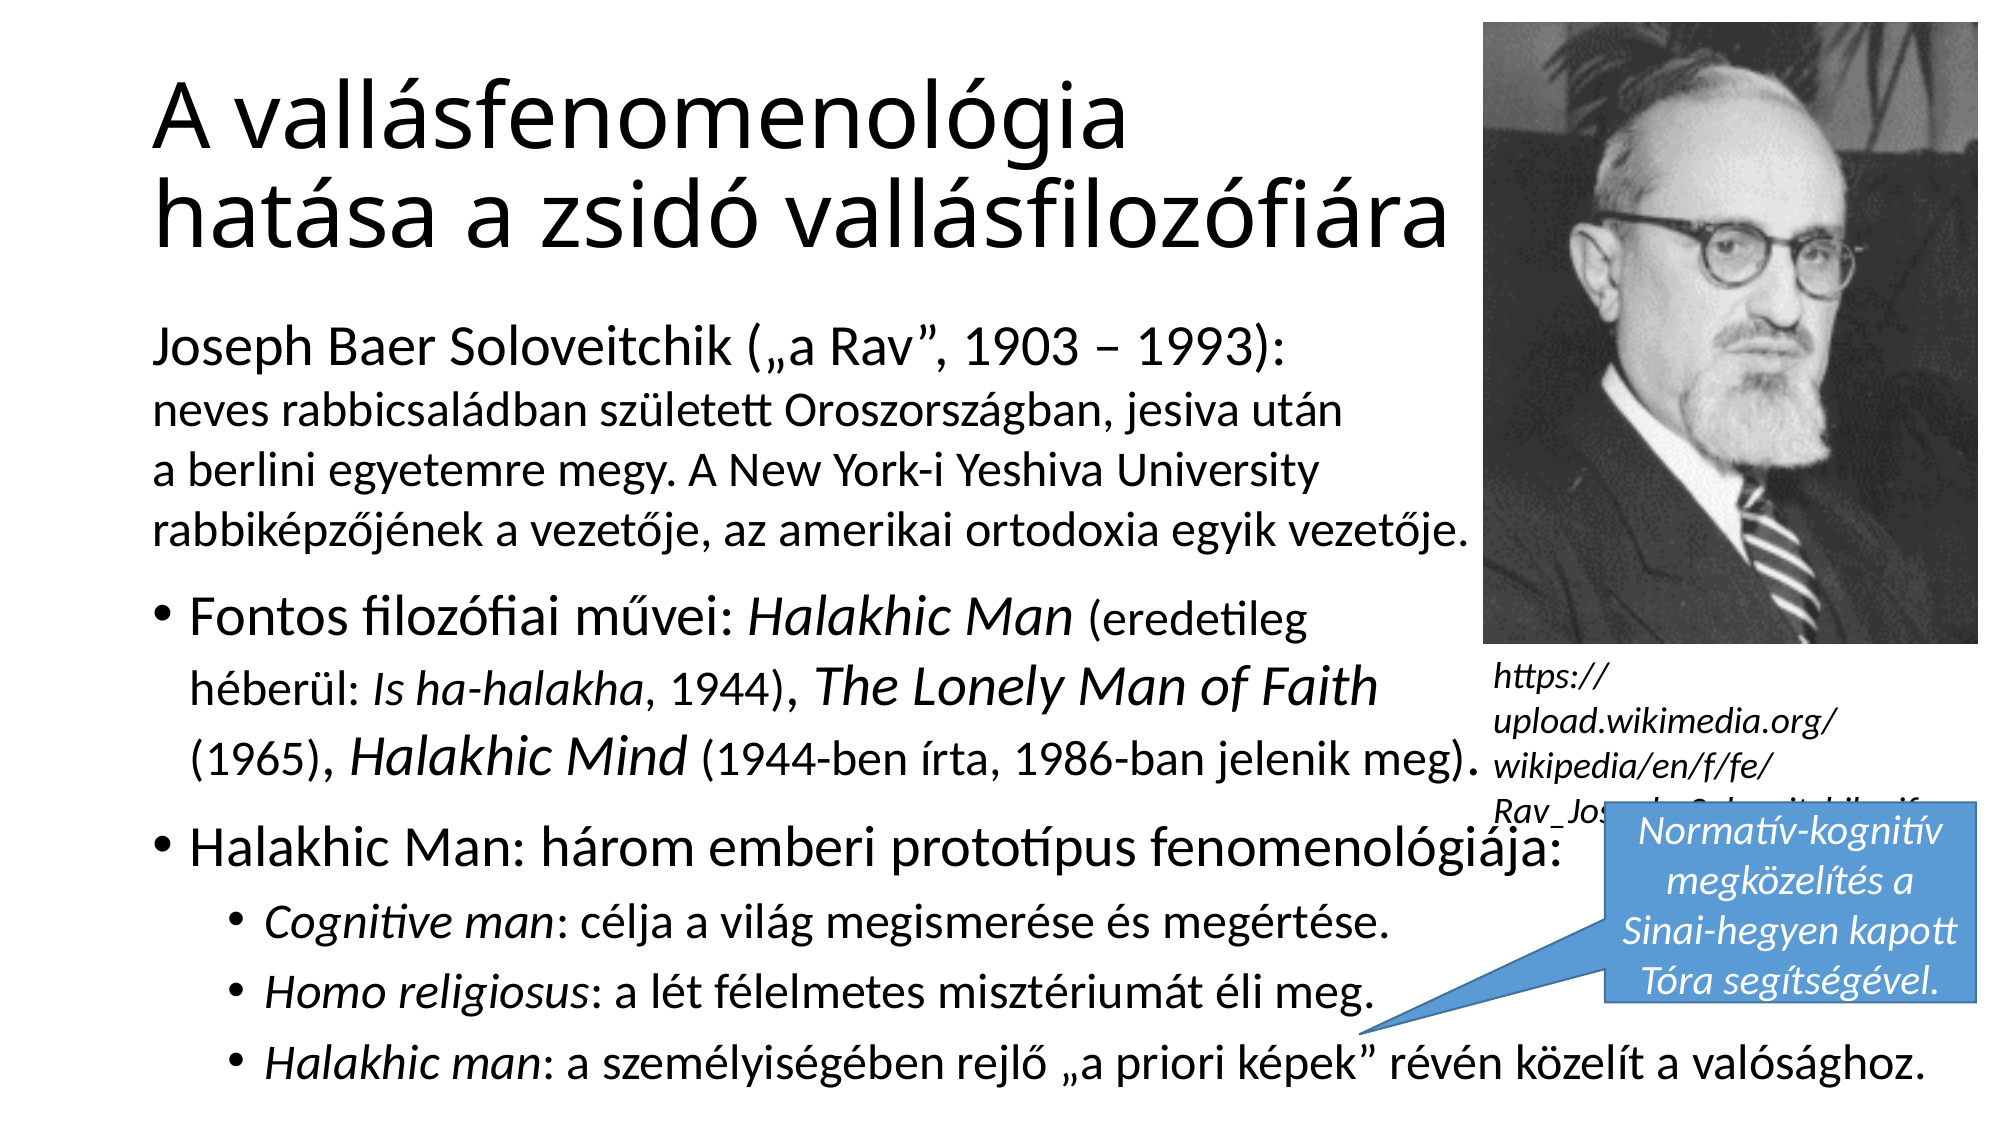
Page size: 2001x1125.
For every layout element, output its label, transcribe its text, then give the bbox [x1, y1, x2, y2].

text_box Normatív-kognitív megközelítés a Sinai-hegyen kapott Tóra segítségével. [1358, 801, 1977, 1036]
title A vallásfenomenológia hatása a zsidó vallásfilozófiára [137, 59, 1483, 278]
list Joseph Baer Soloveitchik („a Rav”, 1903 – 1993): neves rabbicsaládban született Oroszországban, jesiva után a berlini egyetemre megy. A New York-i Yeshiva University rabbiképzőjének a vezetője, az amerikai ortodoxia egyik vezetője. Fontos filozófiai művei: Halakhic Man (eredetileg héberül: Is ha-halakha, 1944), The Lonely Man of Faith (1965), Halakhic Mind (1944-ben írta, 1986-ban jelenik meg). Halakhic Man: három emberi prototípus fenomenológiája: Cognitive man: célja a világ megismerése és megértése. Homo religiosus: a lét félelmetes misztériumát éli meg. Halakhic man: a személyiségében rejlő „a priori képek” révén közelít a valósághoz. [137, 299, 1976, 1125]
picture [1483, 22, 1978, 644]
text_box https://upload.wikimedia.org/wikipedia/en/f/fe/ Rav_Joseph_Soloveitchik.gif [1478, 643, 1978, 839]
